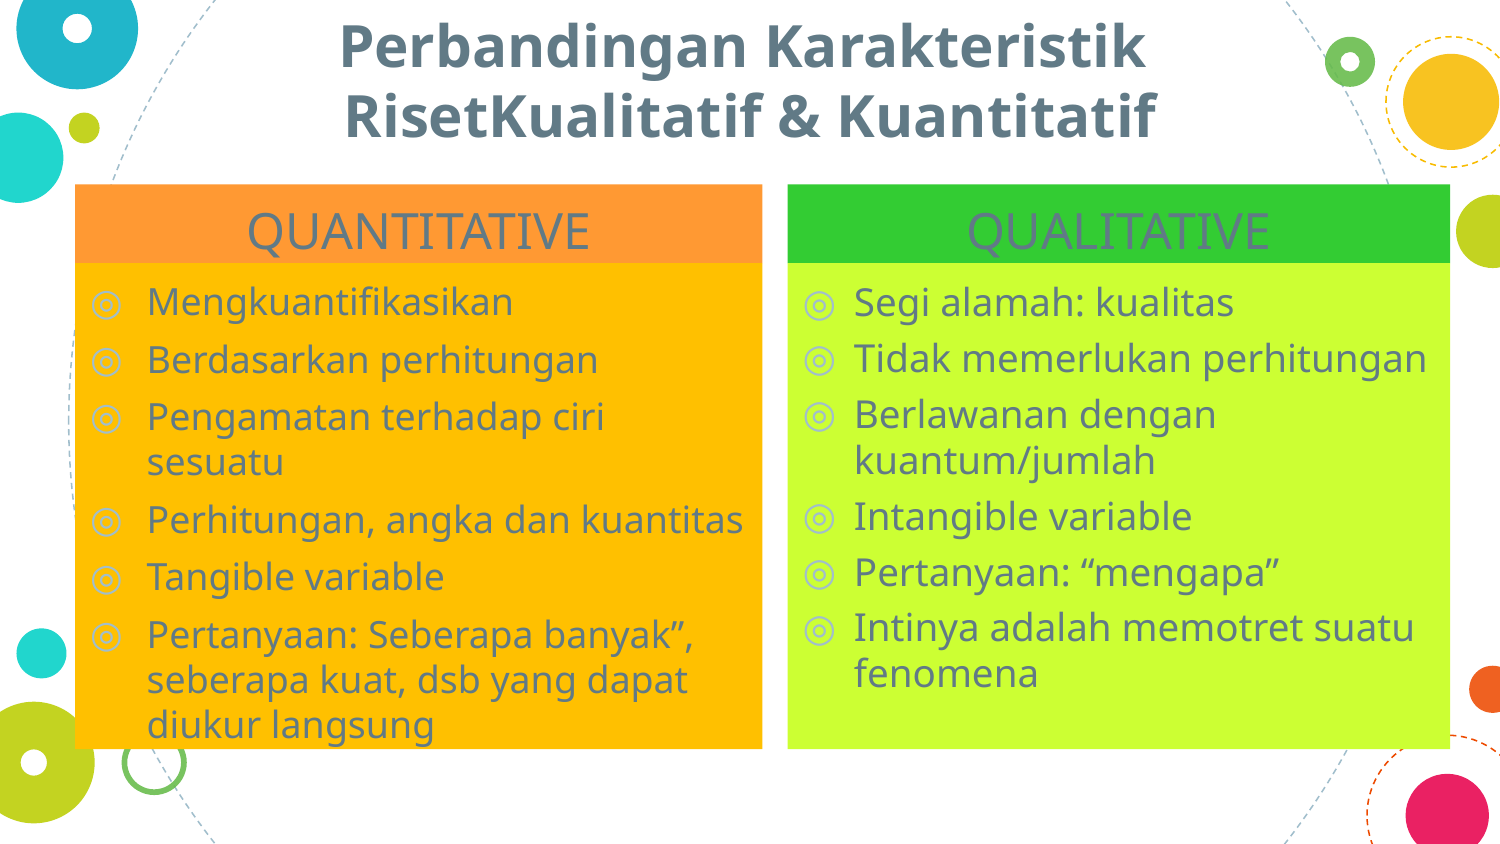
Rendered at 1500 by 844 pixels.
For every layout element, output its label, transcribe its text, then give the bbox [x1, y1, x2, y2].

list Mengkuantifikasikan Berdasarkan perhitungan Pengamatan terhadap ciri sesuatu Perhitungan, angka dan kuantitas Tangible variable Pertanyaan: Seberapa banyak”, seberapa kuat, dsb yang dapat diukur langsung [75, 263, 763, 750]
list Segi alamah: kualitas Tidak memerlukan perhitungan Berlawanan dengan kuantum/jumlah Intangible variable Pertanyaan: “mengapa” Intinya adalah memotret suatu fenomena [787, 263, 1451, 750]
list QUANTITATIVE [75, 184, 763, 263]
list QUALITATIVE [787, 184, 1451, 263]
title Perbandingan Karakteristik RisetKualitatif & Kuantitatif [0, 59, 1500, 165]
